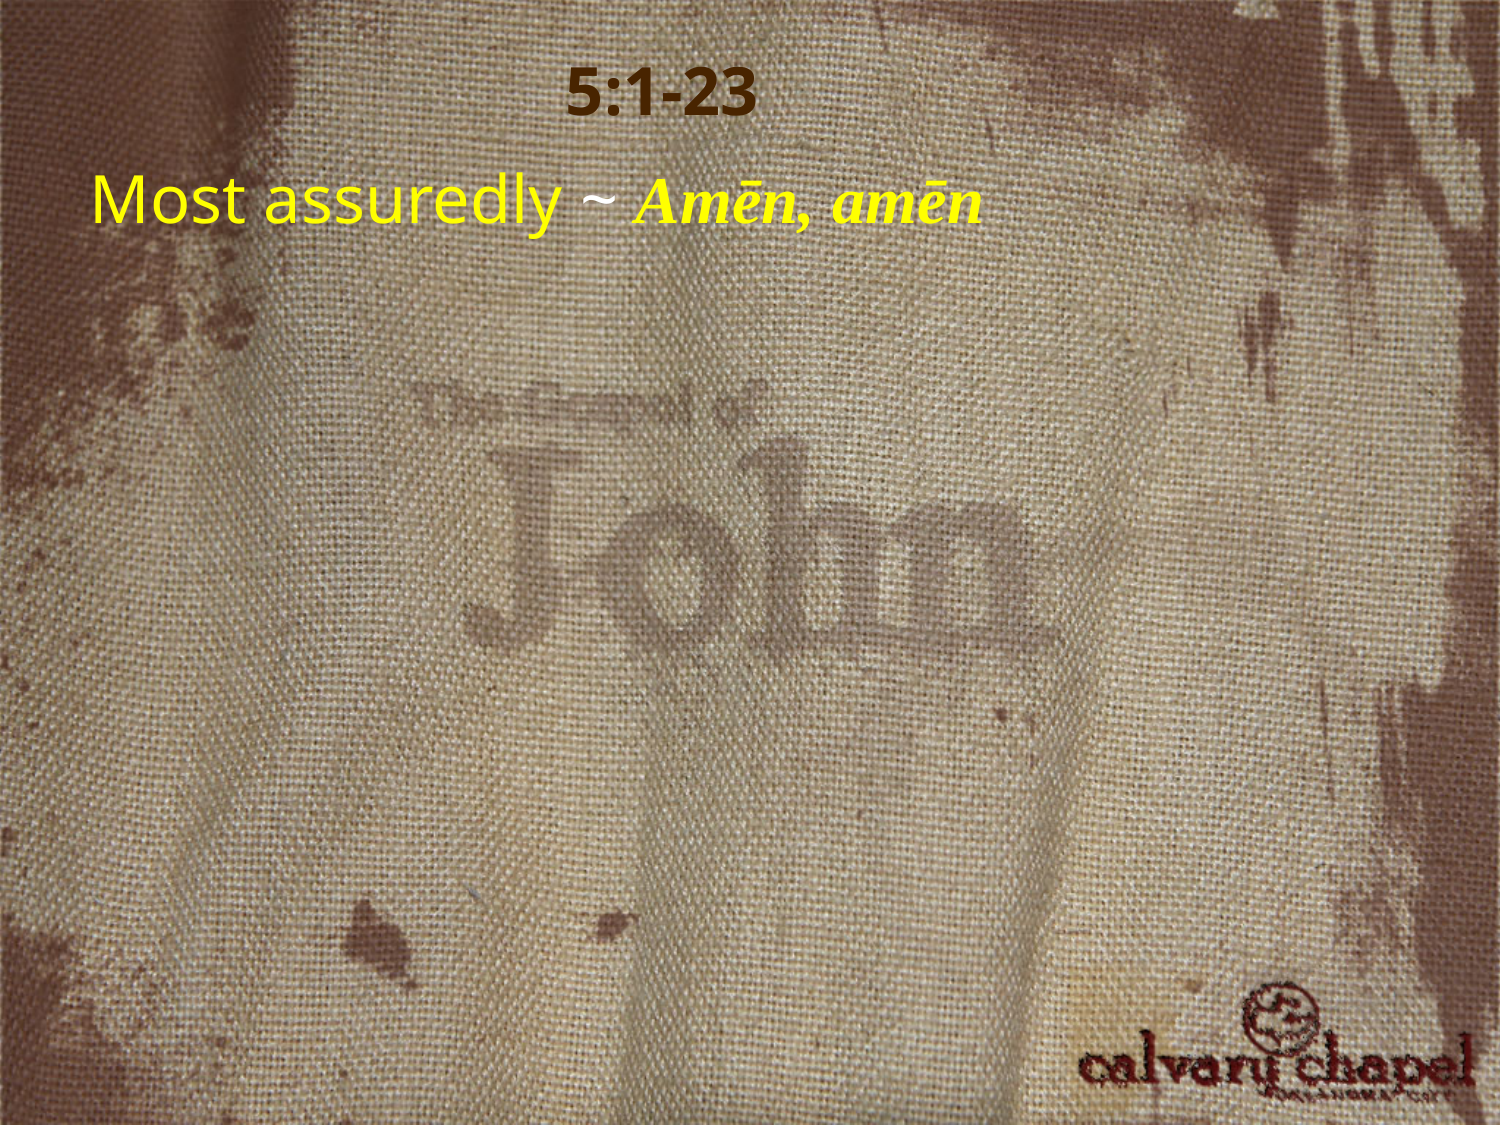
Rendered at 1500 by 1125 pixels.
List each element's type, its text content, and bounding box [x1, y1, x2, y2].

text_box Most assuredly ~ Amēn, amēn [74, 149, 1425, 245]
picture [0, 0, 1500, 1125]
text_box 5:1-23 [312, 41, 1013, 137]
